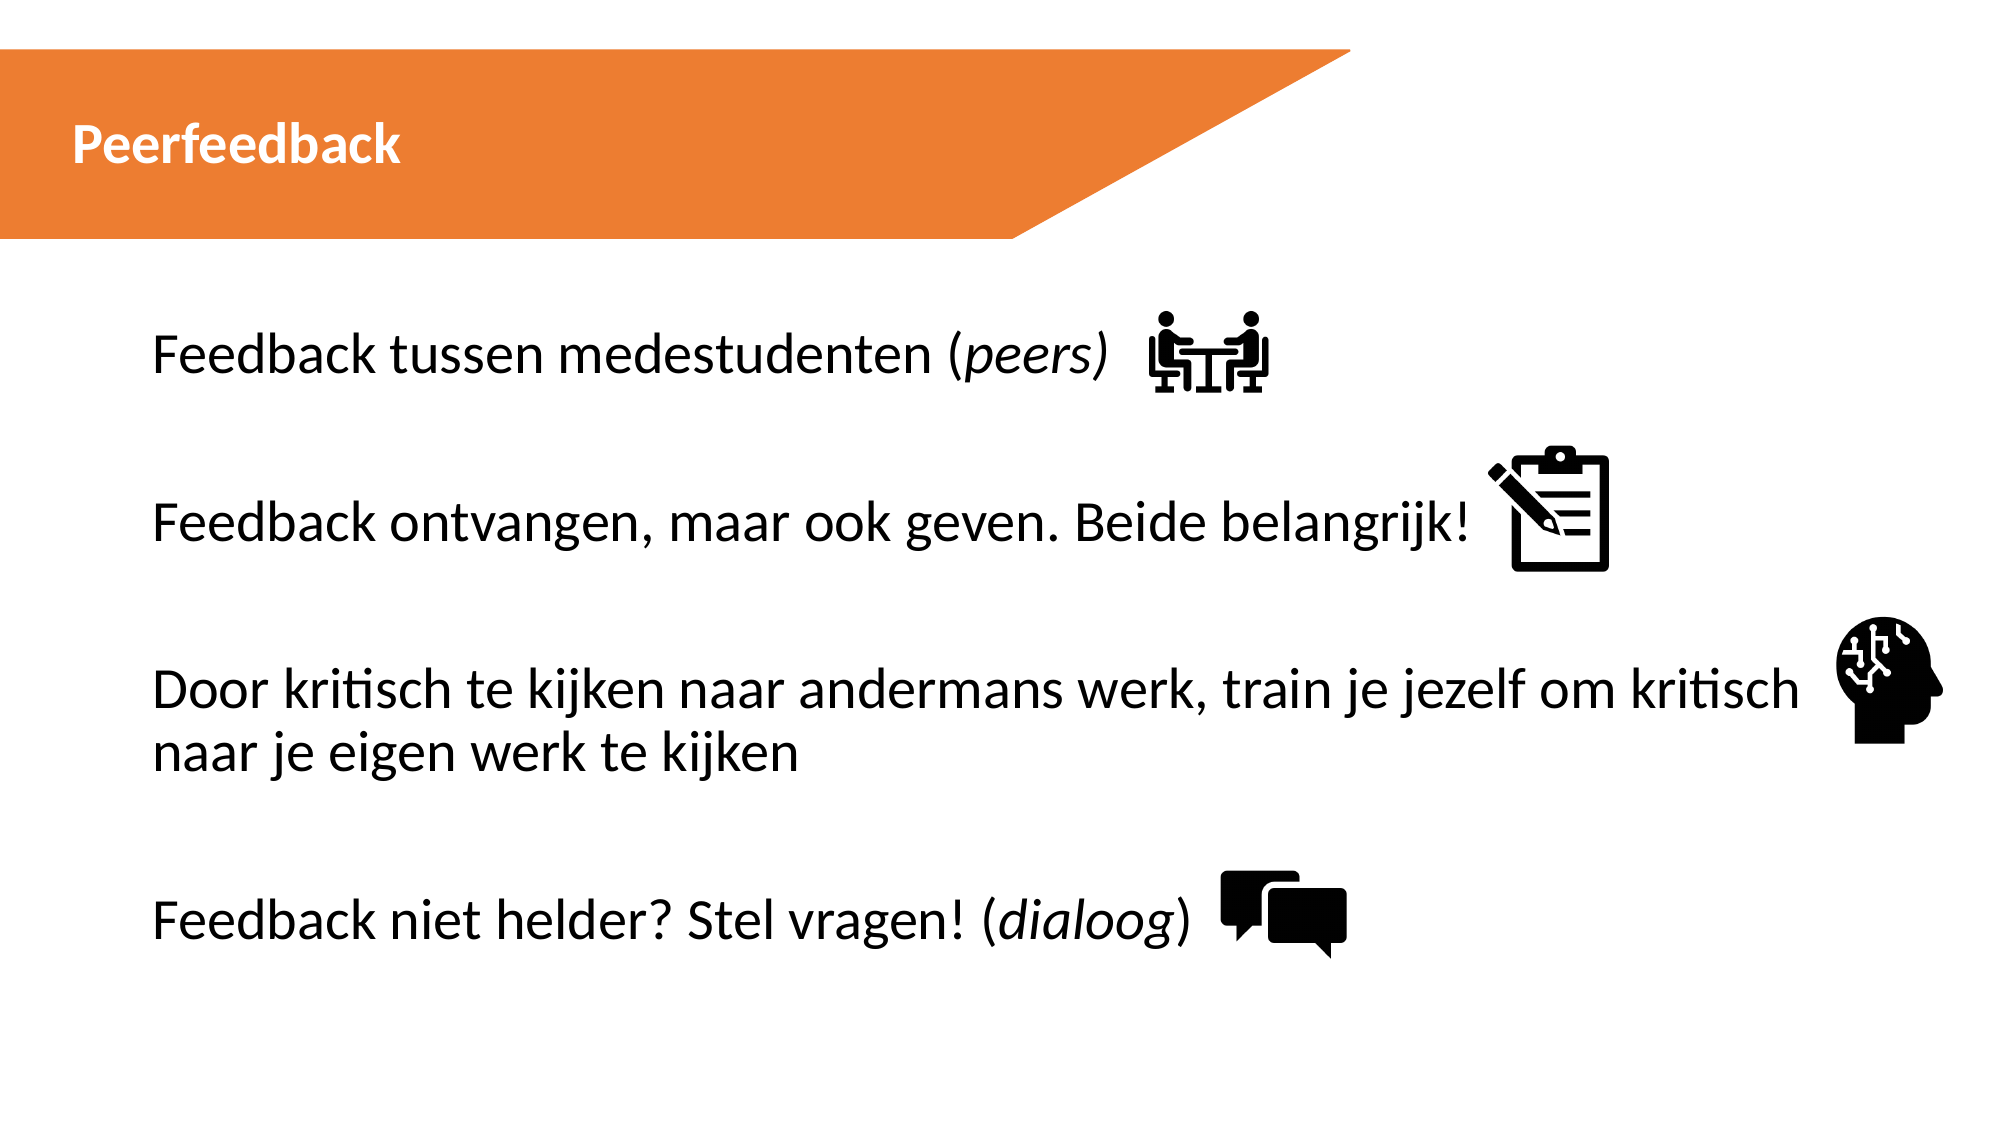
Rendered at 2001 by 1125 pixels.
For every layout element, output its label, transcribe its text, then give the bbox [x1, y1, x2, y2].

picture [1208, 839, 1359, 990]
text_box Peerfeedback [57, 98, 1083, 183]
picture [1480, 433, 1631, 584]
picture [1133, 276, 1284, 427]
picture [1814, 605, 1965, 756]
list Feedback tussen medestudenten (peers) Feedback ontvangen, maar ook geven. Beide belangrijk! Door kritisch te kijken naar andermans werk, train je jezelf om kritisch naar je eigen werk te kijken Feedback niet helder? Stel vragen! (dialoog) [137, 315, 1863, 1014]
text_box [0, 49, 1351, 239]
